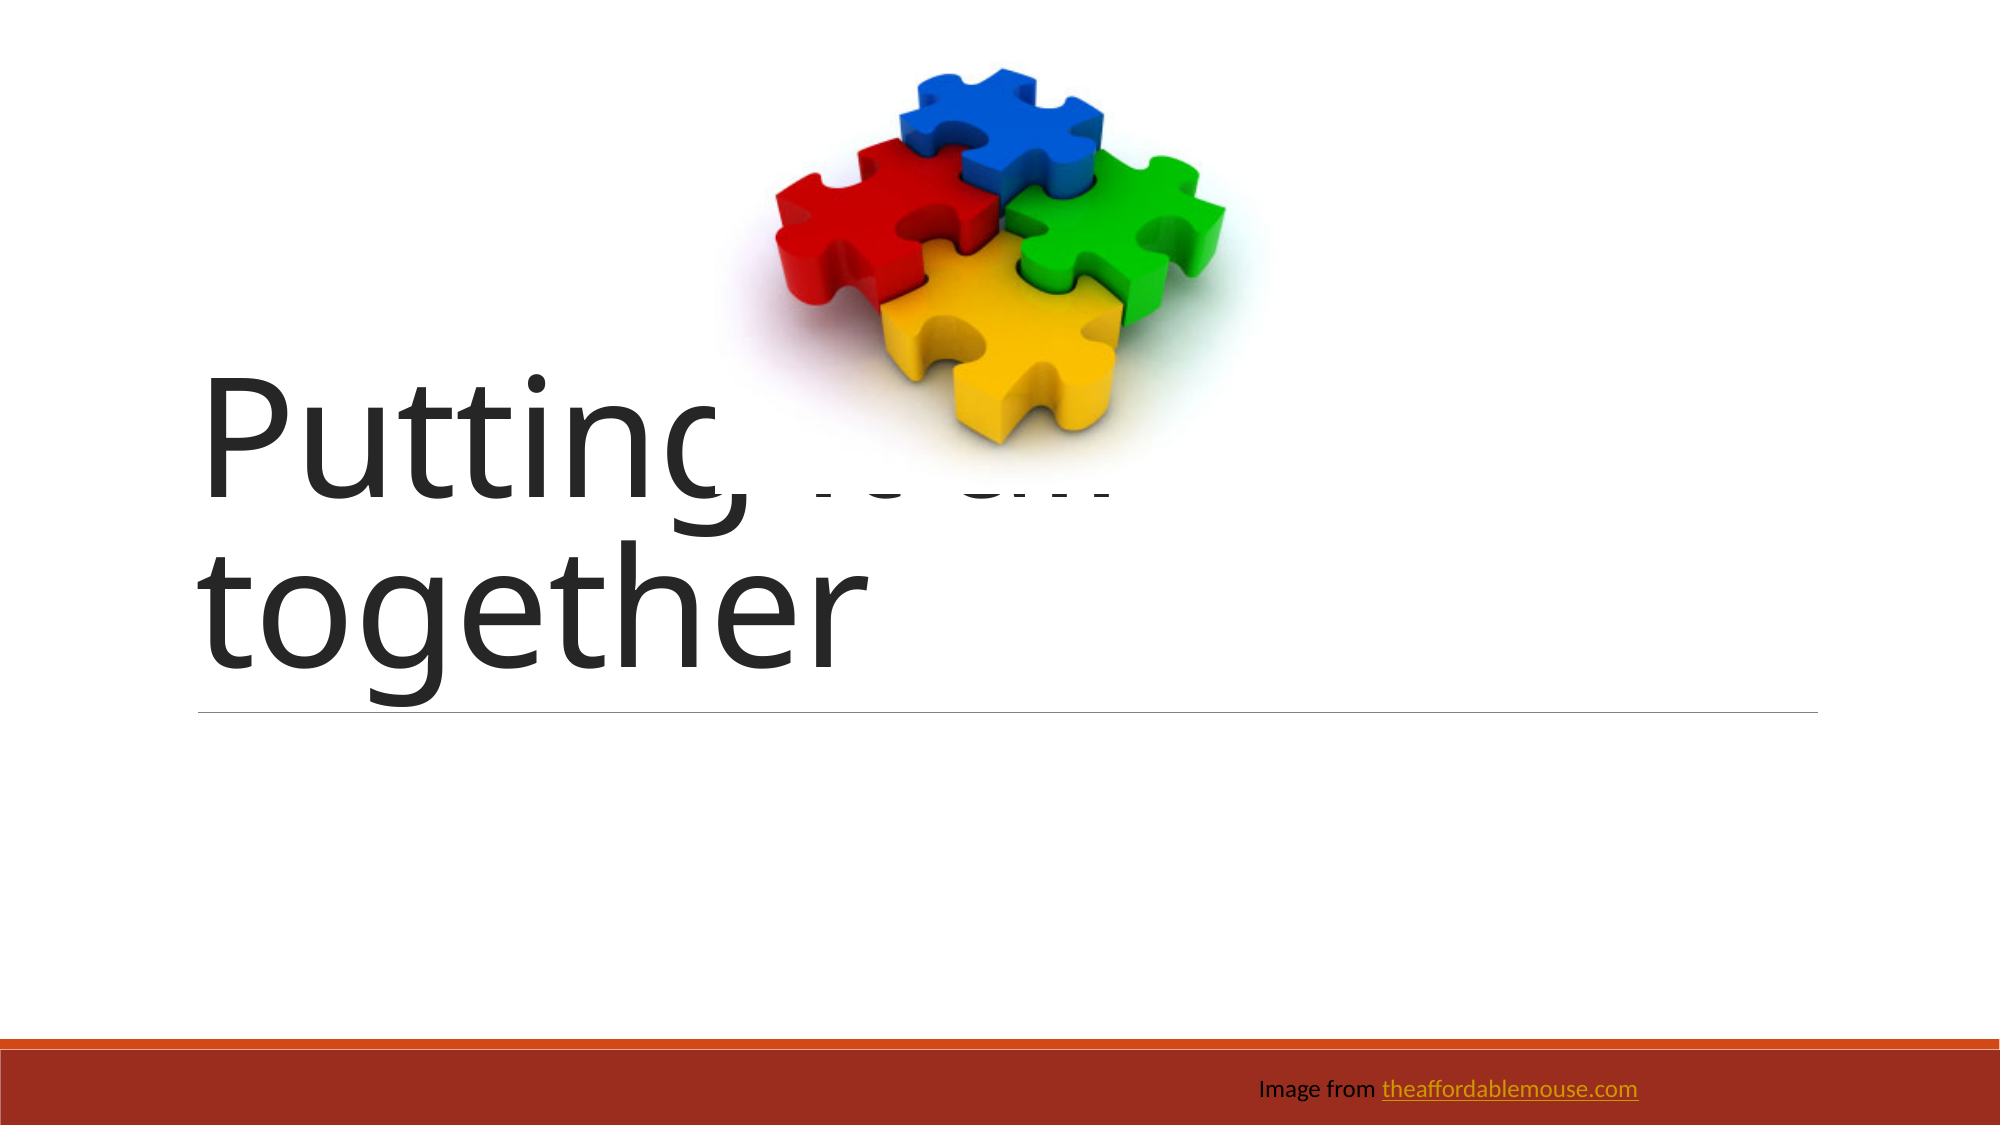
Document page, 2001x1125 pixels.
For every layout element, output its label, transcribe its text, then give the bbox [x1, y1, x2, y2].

text_box Image from theaffordablemouse.com [1244, 1065, 1670, 1111]
title Putting it all together [180, 124, 1830, 710]
picture [714, 24, 1296, 495]
